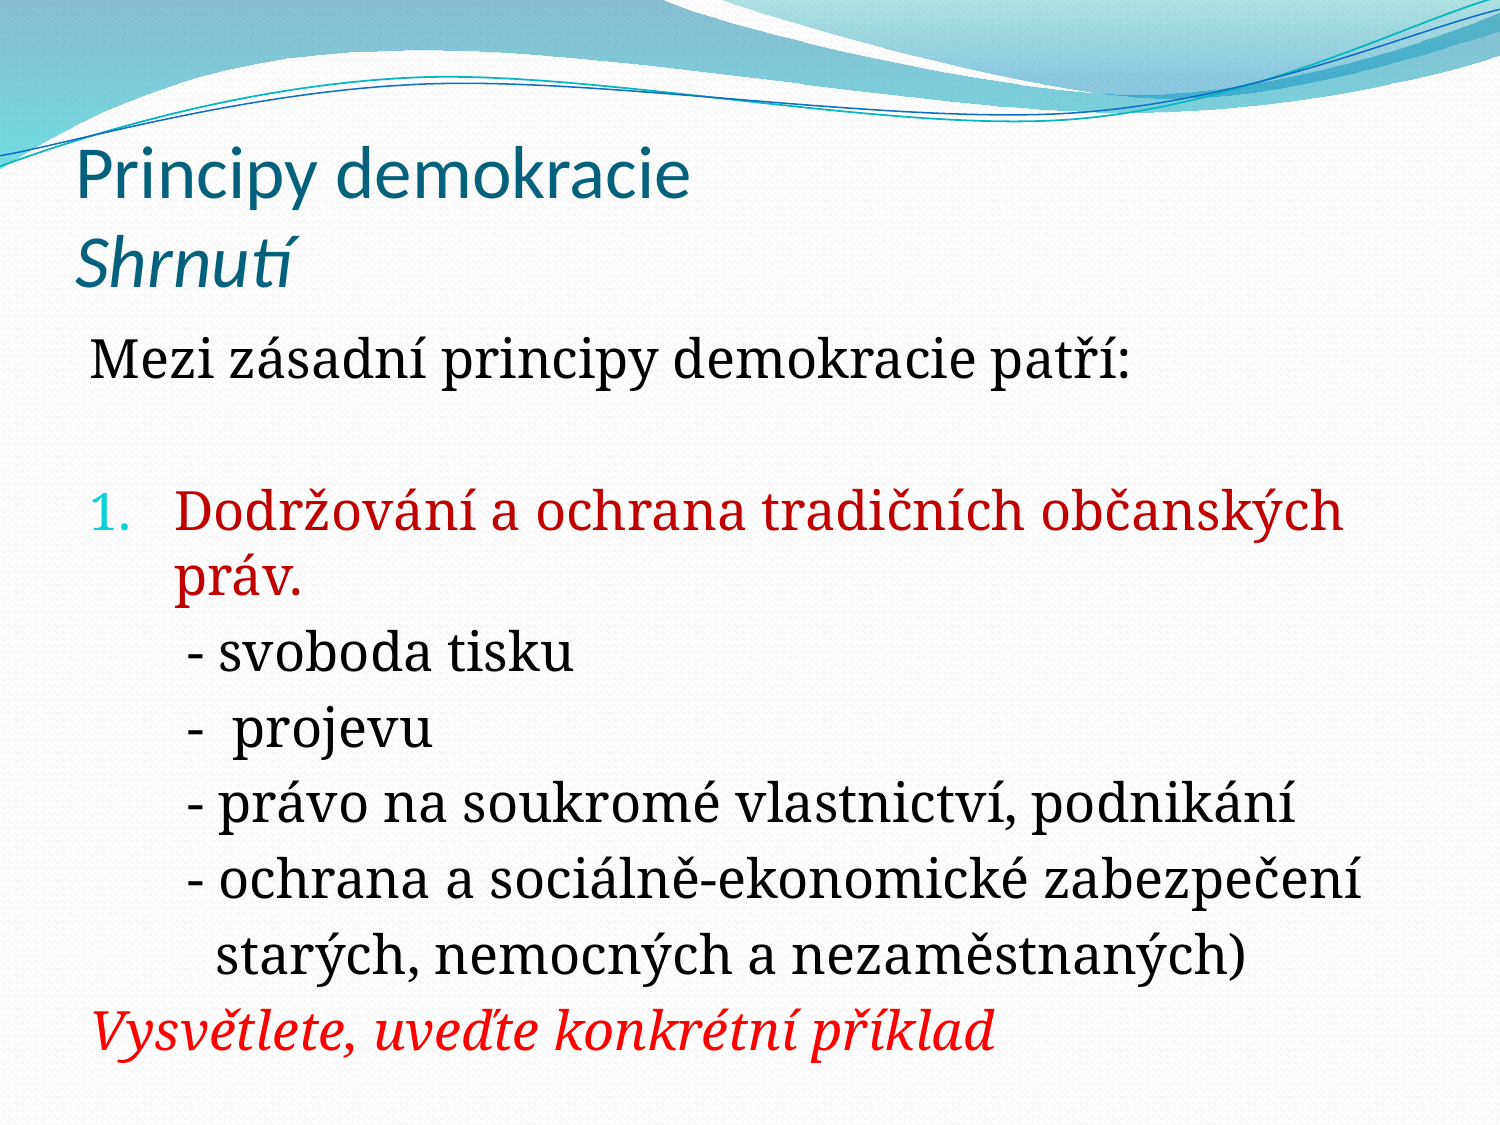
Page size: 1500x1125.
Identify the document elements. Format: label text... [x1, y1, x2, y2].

title Principy demokracie Shrnutí [75, 115, 1425, 303]
list Mezi zásadní principy demokracie patří: Dodržování a ochrana tradičních občanských práv. - svoboda tisku - projevu - právo na soukromé vlastnictví, podnikání - ochrana a sociálně-ekonomické zabezpečení starých, nemocných a nezaměstnaných) Vysvětlete, uveďte konkrétní příklad [75, 317, 1425, 1038]
